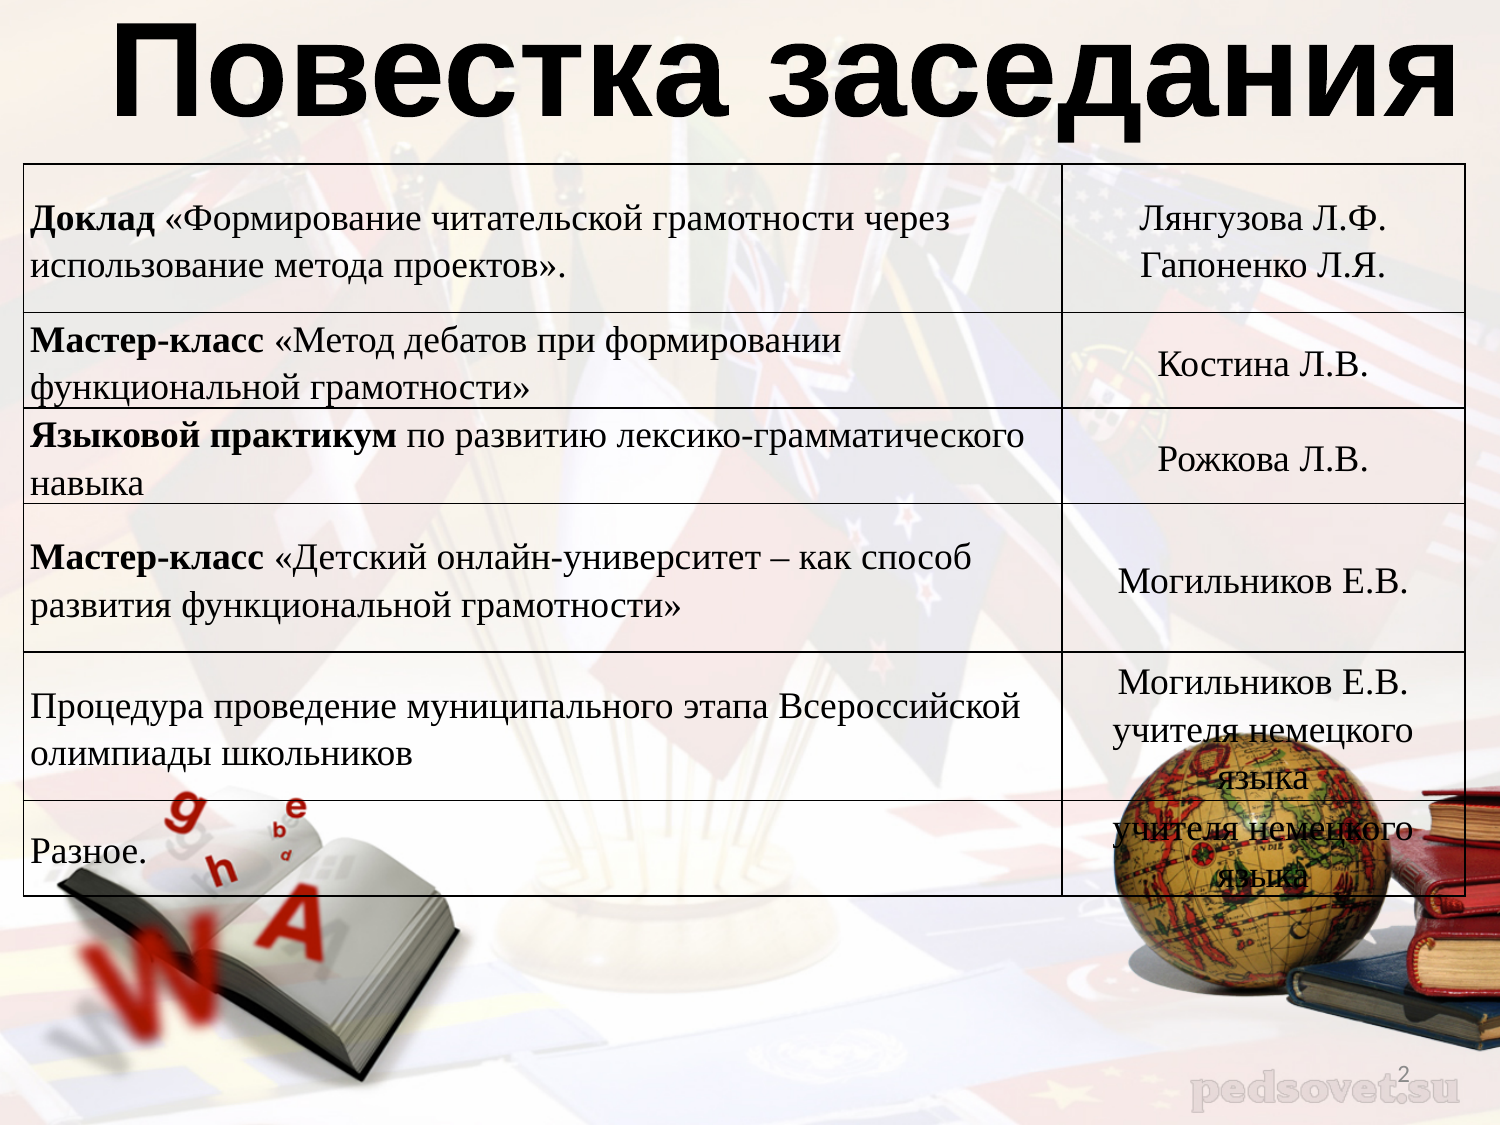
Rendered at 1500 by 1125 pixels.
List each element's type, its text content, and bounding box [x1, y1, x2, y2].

table_cell Разное. [24, 801, 1061, 895]
table_cell Рожкова Л.В. [1063, 409, 1464, 503]
table_cell учителя немецкого языка [1063, 801, 1464, 895]
table_cell Языковой практикум по развитию лексико-грамматического навыка [24, 409, 1061, 503]
table_header Доклад «Формирование читательской грамотности через использование метода проектов». [24, 165, 1061, 312]
slide_number 2 [1074, 1042, 1425, 1103]
table_cell Костина Л.В. [1063, 313, 1464, 407]
table_header Лянгузова Л.Ф. Гапоненко Л.Я. [1063, 165, 1464, 312]
table_cell Процедура проведение муниципального этапа Всероссийской олимпиады школьников [24, 653, 1061, 800]
picture [0, 0, 1500, 1125]
table_cell Могильников Е.В. [1063, 504, 1464, 651]
table_cell Могильников Е.В. учителя немецкого языка [1063, 653, 1464, 800]
table_cell Мастер-класс «Детский онлайн-университет – как способ развития функциональной грамотности» [24, 504, 1061, 651]
table_cell Мастер-класс «Метод дебатов при формировании функциональной грамотности» [24, 313, 1061, 407]
